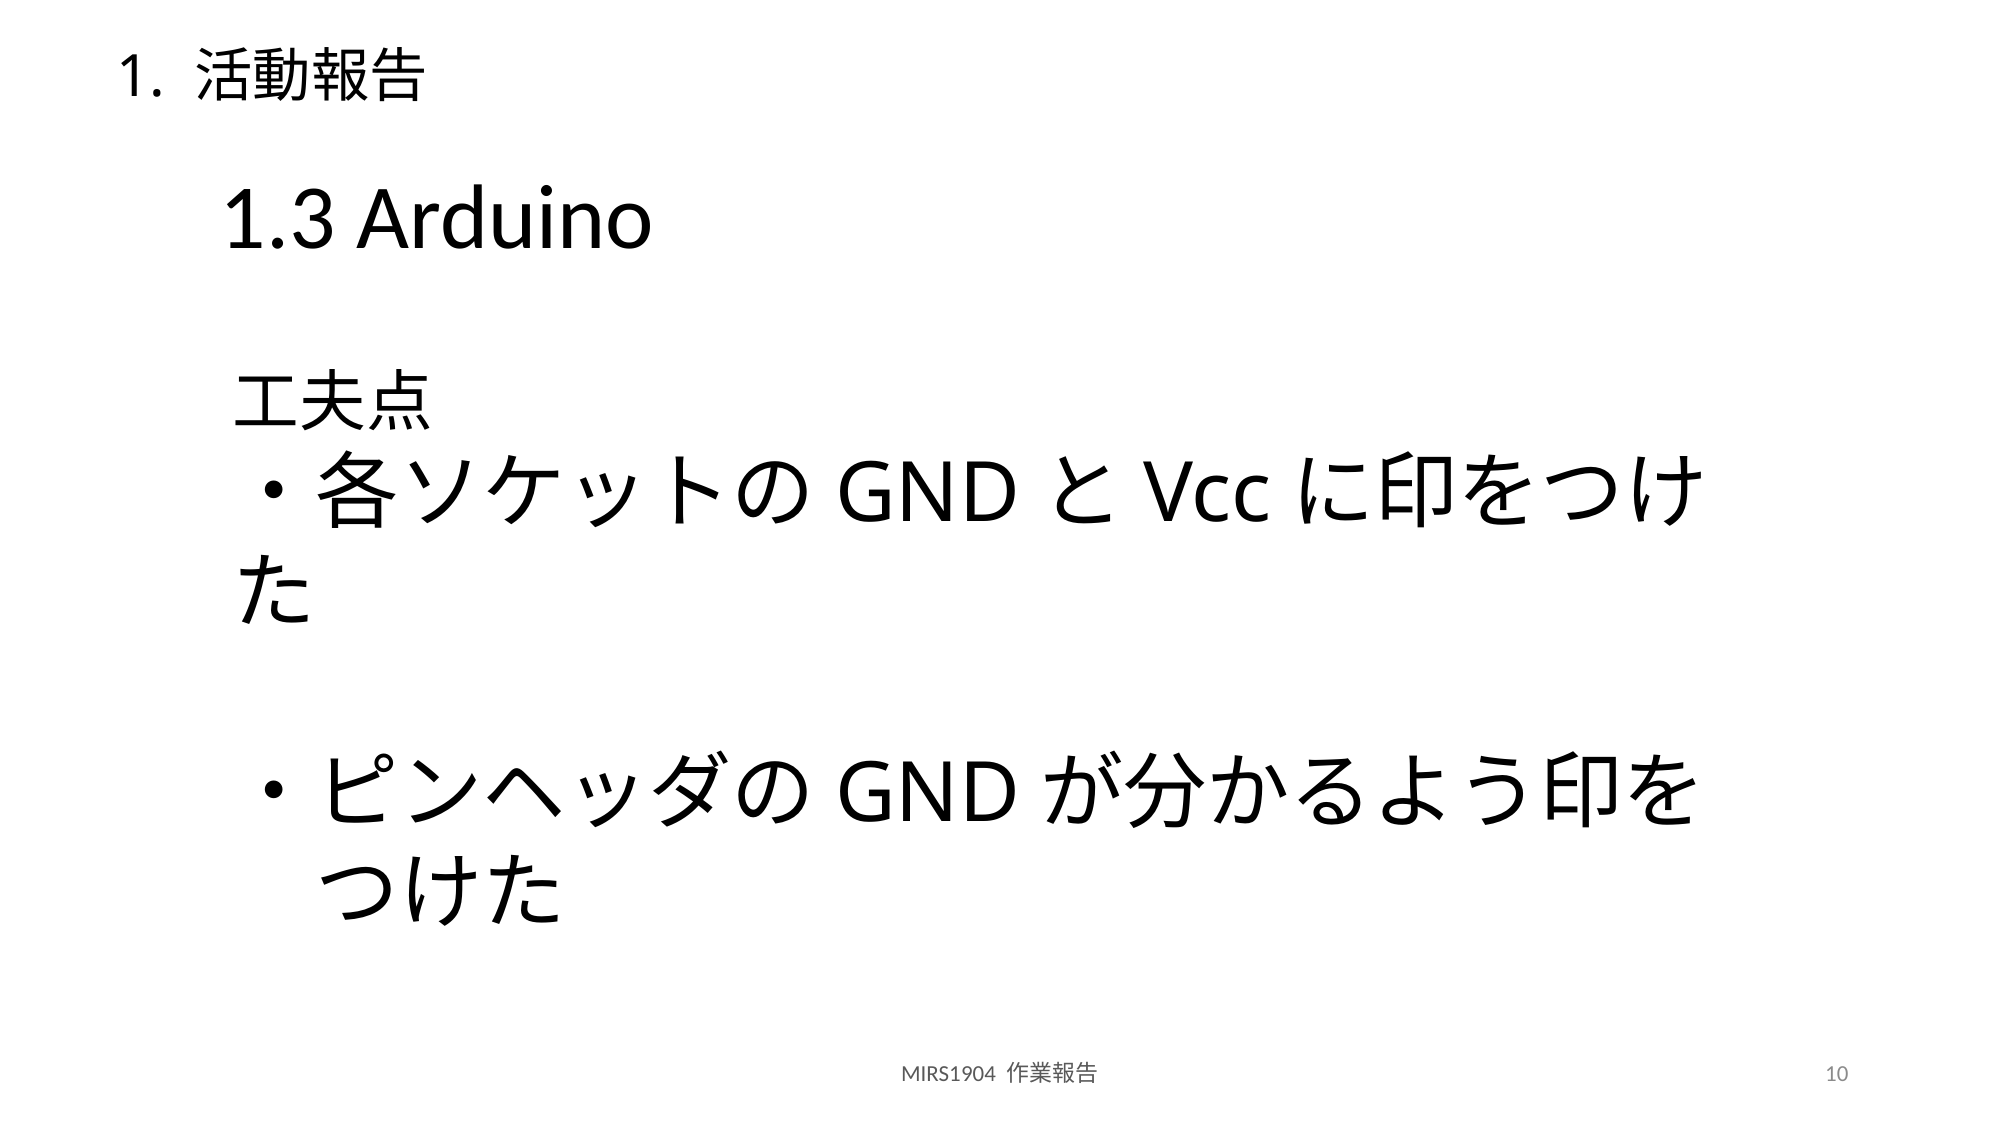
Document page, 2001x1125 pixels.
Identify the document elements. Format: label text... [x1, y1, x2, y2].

text_box 1.3 Arduino [205, 149, 670, 275]
text_box 工夫点 ・各ソケットのGNDとVccに印をつけた ・ピンヘッダのGNDが分かるよう印を つけた [218, 350, 1750, 946]
title 1. 活動報告 [101, 44, 984, 111]
footer MIRS1904 作業報告 [662, 1042, 1338, 1103]
slide_number 10 [1413, 1042, 1864, 1103]
